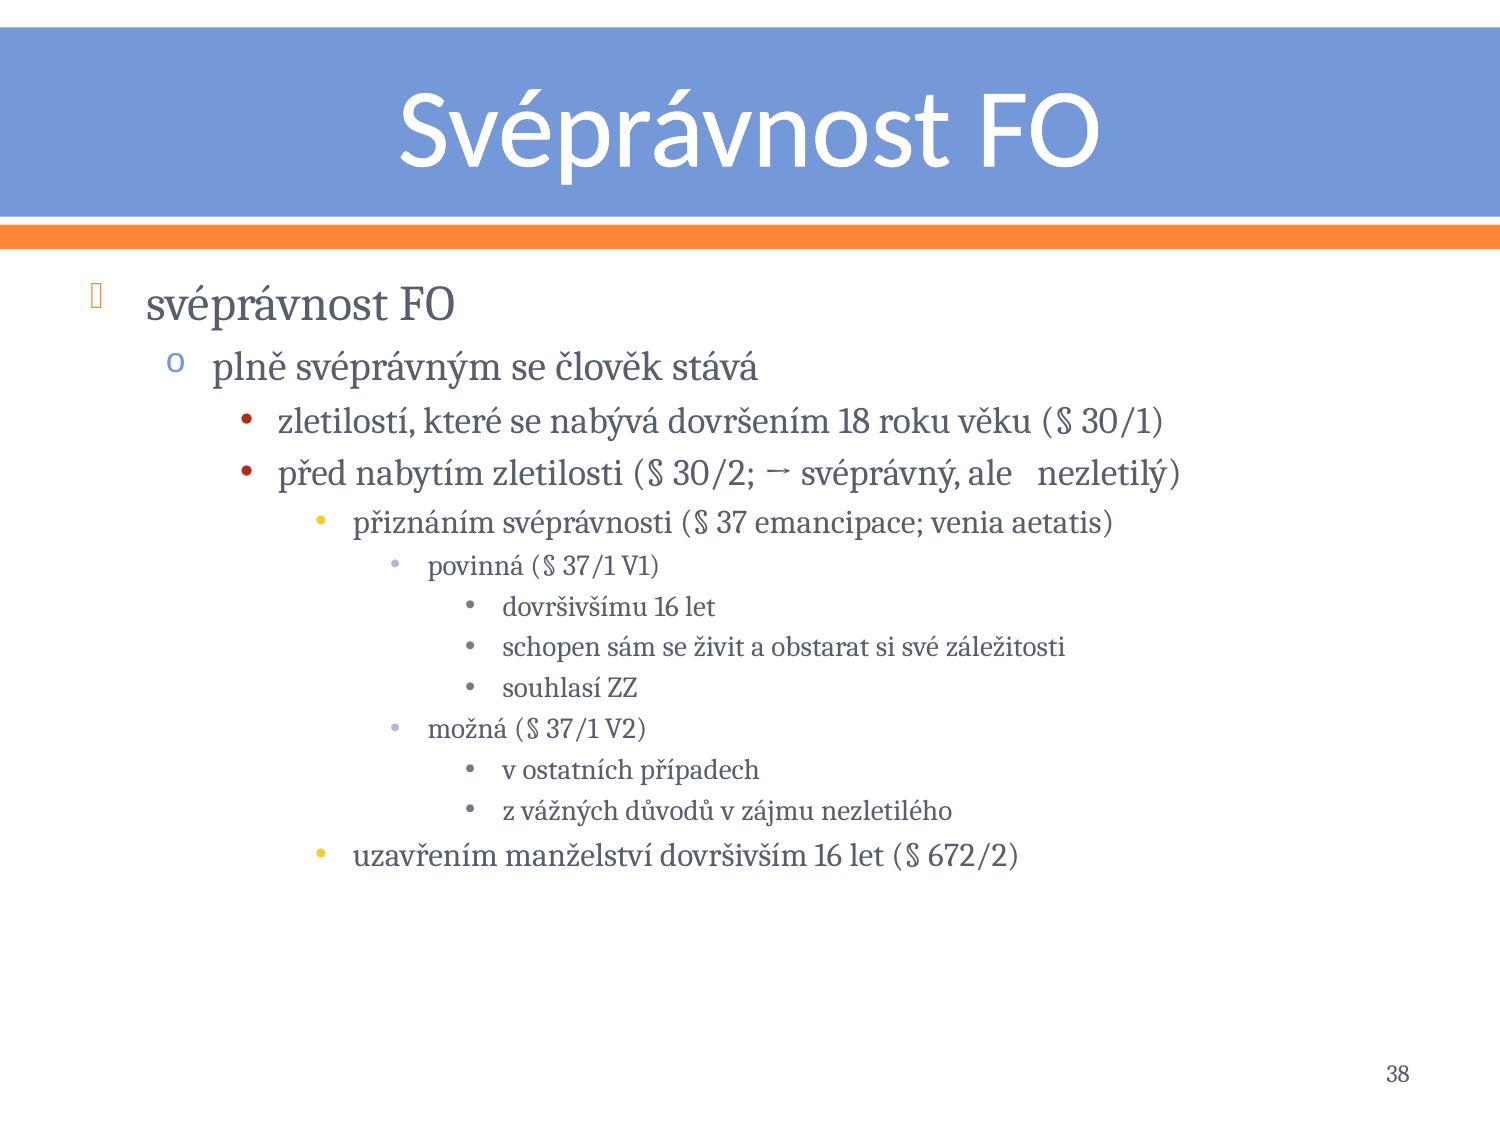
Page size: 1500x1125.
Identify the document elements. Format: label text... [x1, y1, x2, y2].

list svéprávnost FO plně svéprávným se člověk stává zletilostí, které se nabývá dovršením 18 roku věku (§ 30/1) před nabytím zletilosti (§ 30/2; → svéprávný, ale nezletilý) přiznáním svéprávnosti (§ 37 emancipace; venia aetatis) povinná (§ 37/1 V1) dovršivšímu 16 let schopen sám se živit a obstarat si své záležitosti souhlasí ZZ možná (§ 37/1 V2) v ostatních případech z vážných důvodů v zájmu nezletilého uzavřením manželství dovršivším 16 let (§ 672/2) [75, 262, 1425, 1005]
title Svéprávnost FO [75, 29, 1425, 213]
slide_number 38 [1074, 1042, 1425, 1103]
